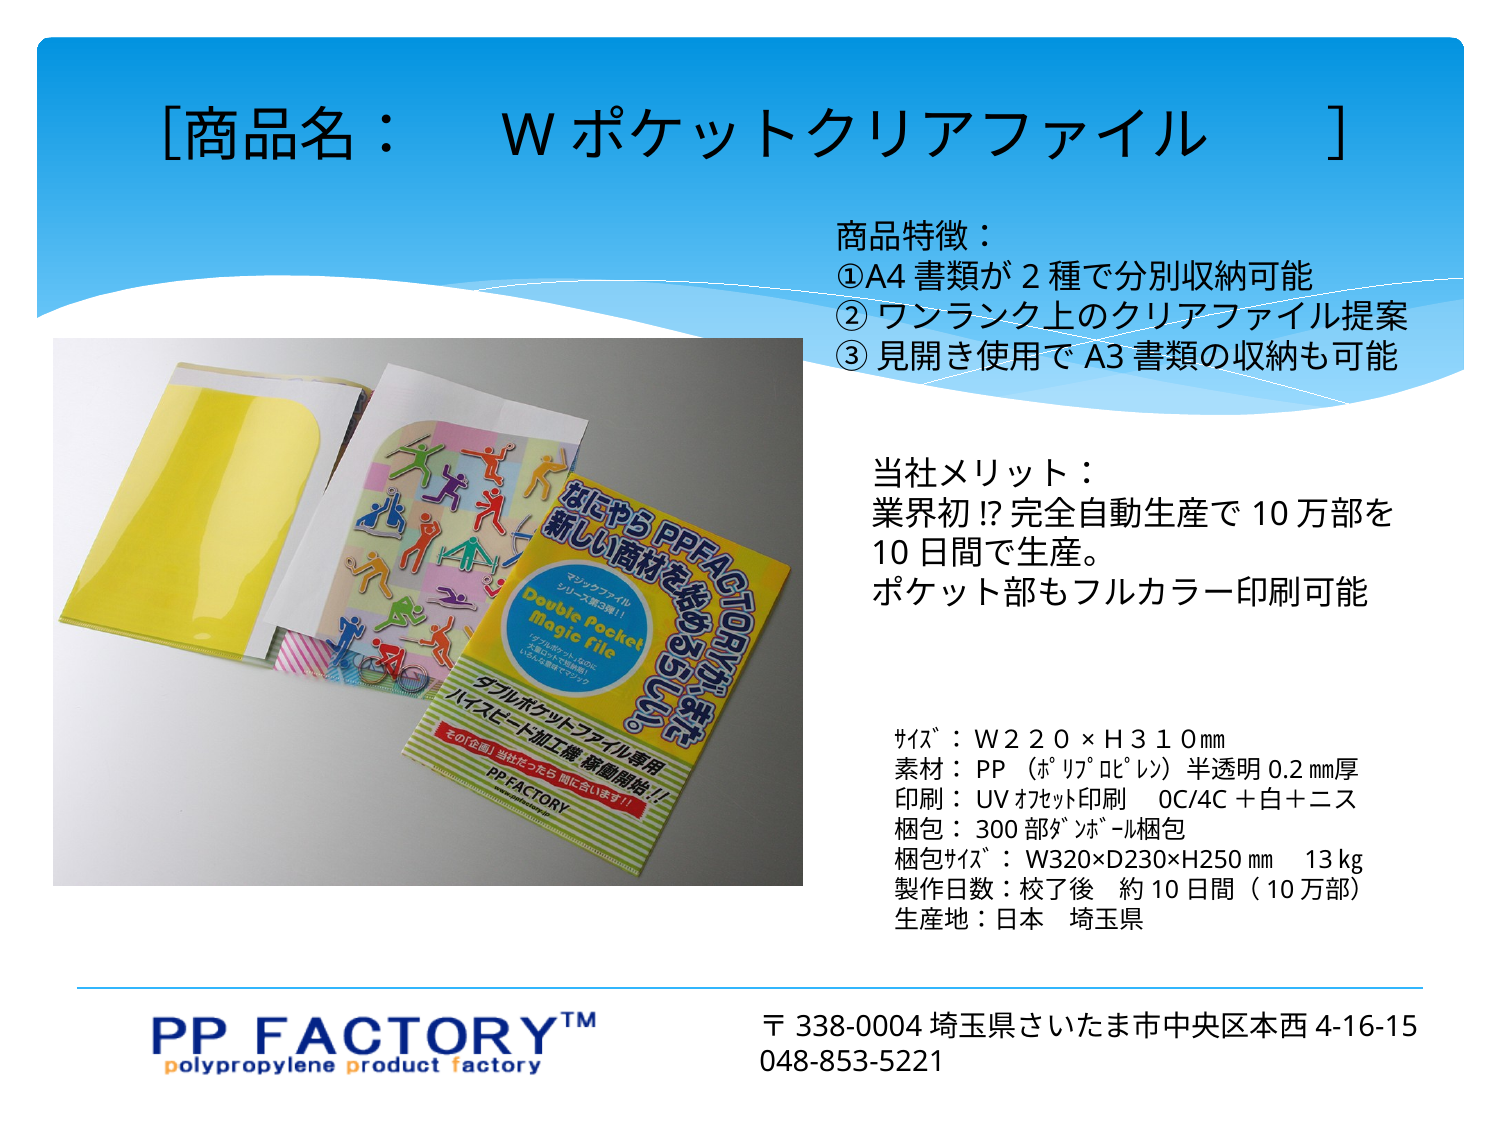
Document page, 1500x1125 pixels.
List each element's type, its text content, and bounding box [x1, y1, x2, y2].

text_box ｻｲｽﾞ： Ｗ２２０×Ｈ３１０㎜ 素材：PP（ﾎﾟﾘﾌﾟﾛﾋﾟﾚﾝ）半透明0.2㎜厚 印刷：UVｵﾌｾｯﾄ印刷 0C/4C＋白＋ニス 梱包：300部ﾀﾞﾝﾎﾞｰﾙ梱包 梱包ｻｲｽﾞ：W320×D230×H250㎜ 13㎏ 製作日数：校了後 約10日間（10万部） 生産地：日本 埼玉県 [879, 716, 1458, 941]
text_box 〒338-0004埼玉県さいたま市中央区本西4-16-15 048-853-5221 [744, 999, 1434, 1085]
text_box ［商品名： Wポケットクリアファイル ］ [109, 90, 1400, 175]
picture [52, 337, 804, 887]
text_box 当社メリット： 業界初!?完全自動生産で10万部を10日間で生産。 ポケット部もフルカラー印刷可能 [856, 444, 1435, 619]
picture [135, 999, 610, 1091]
text_box 商品特徴： ①A4書類が2種で分別収納可能 ②ワンランク上のクリアファイル提案 ③見開き使用でA3書類の収納も可能 [820, 208, 1464, 383]
